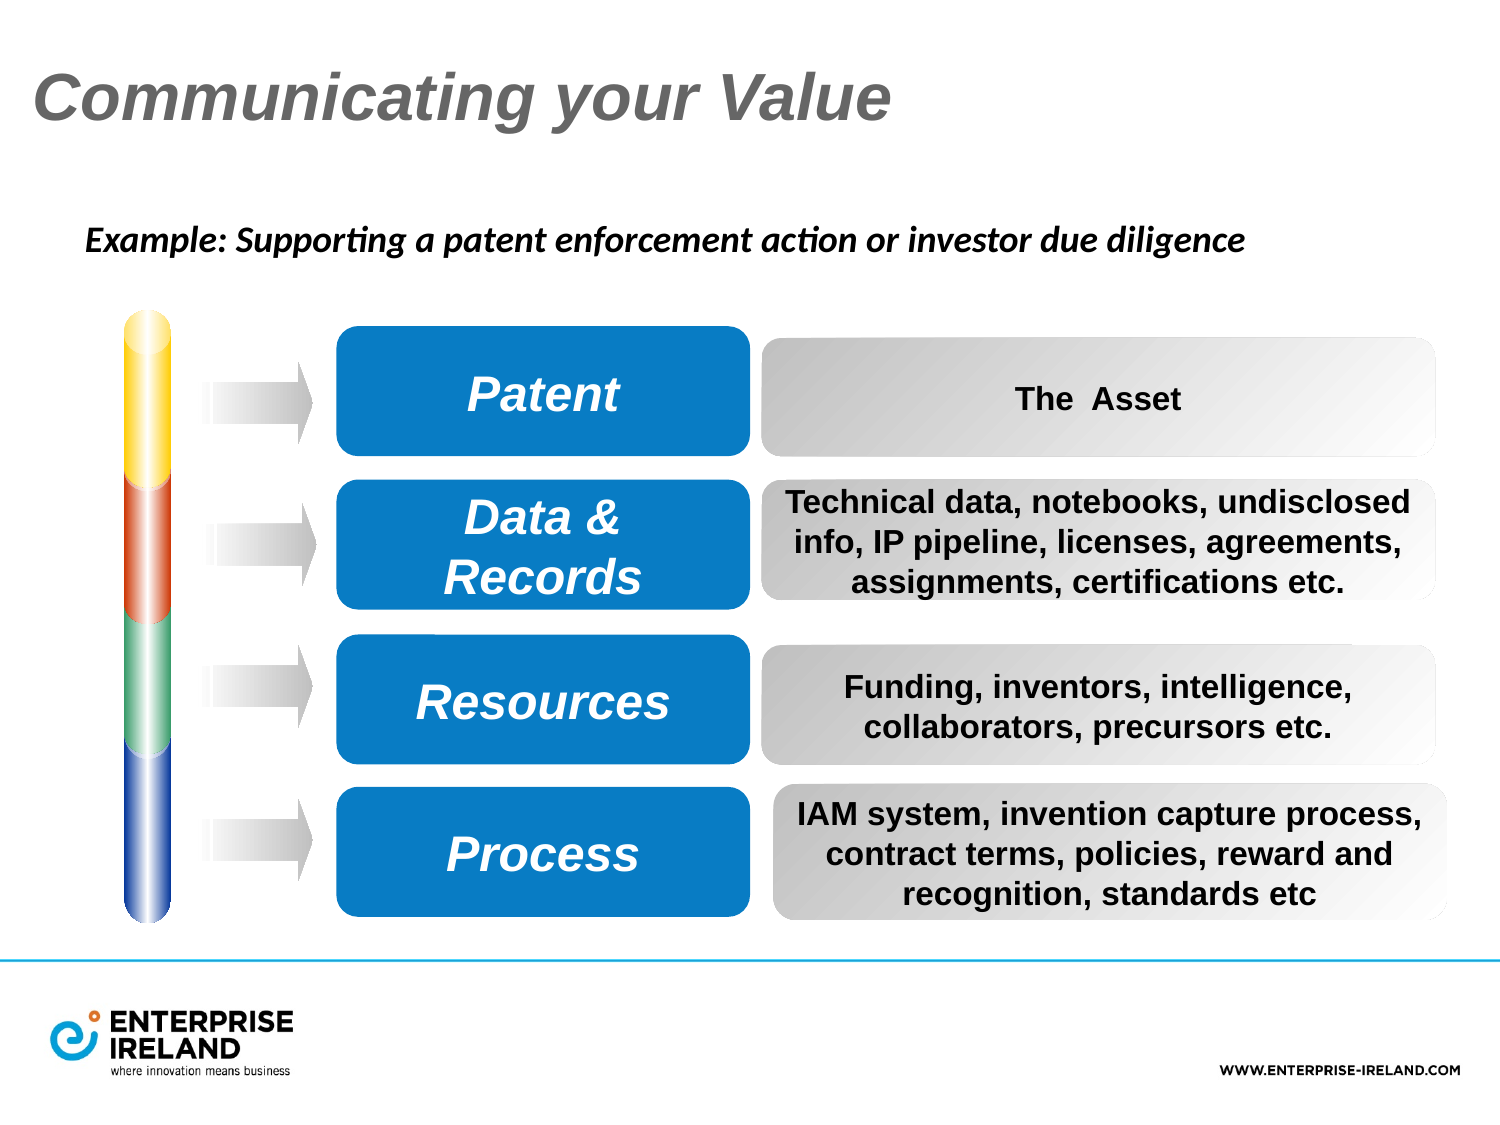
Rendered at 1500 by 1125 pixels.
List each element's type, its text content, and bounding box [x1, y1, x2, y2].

text_box Funding, inventors, intelligence, collaborators, precursors etc. [761, 645, 1436, 765]
text_box [123, 733, 172, 924]
text_box [123, 310, 172, 488]
text_box Technical data, notebooks, undisclosed info, IP pipeline, licenses, agreements, assignments, certifications etc. [761, 479, 1436, 601]
text_box Example: Supporting a patent enforcement action or investor due diligence [70, 207, 1263, 268]
picture [0, 959, 1500, 1125]
text_box [123, 466, 172, 624]
title Communicating your Value [17, 0, 1500, 188]
text_box IAM system, invention capture process, contract terms, policies, reward and recognition, standards etc [773, 783, 1447, 920]
text_box The Asset [761, 337, 1436, 457]
text_box [123, 603, 172, 754]
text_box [194, 326, 750, 917]
